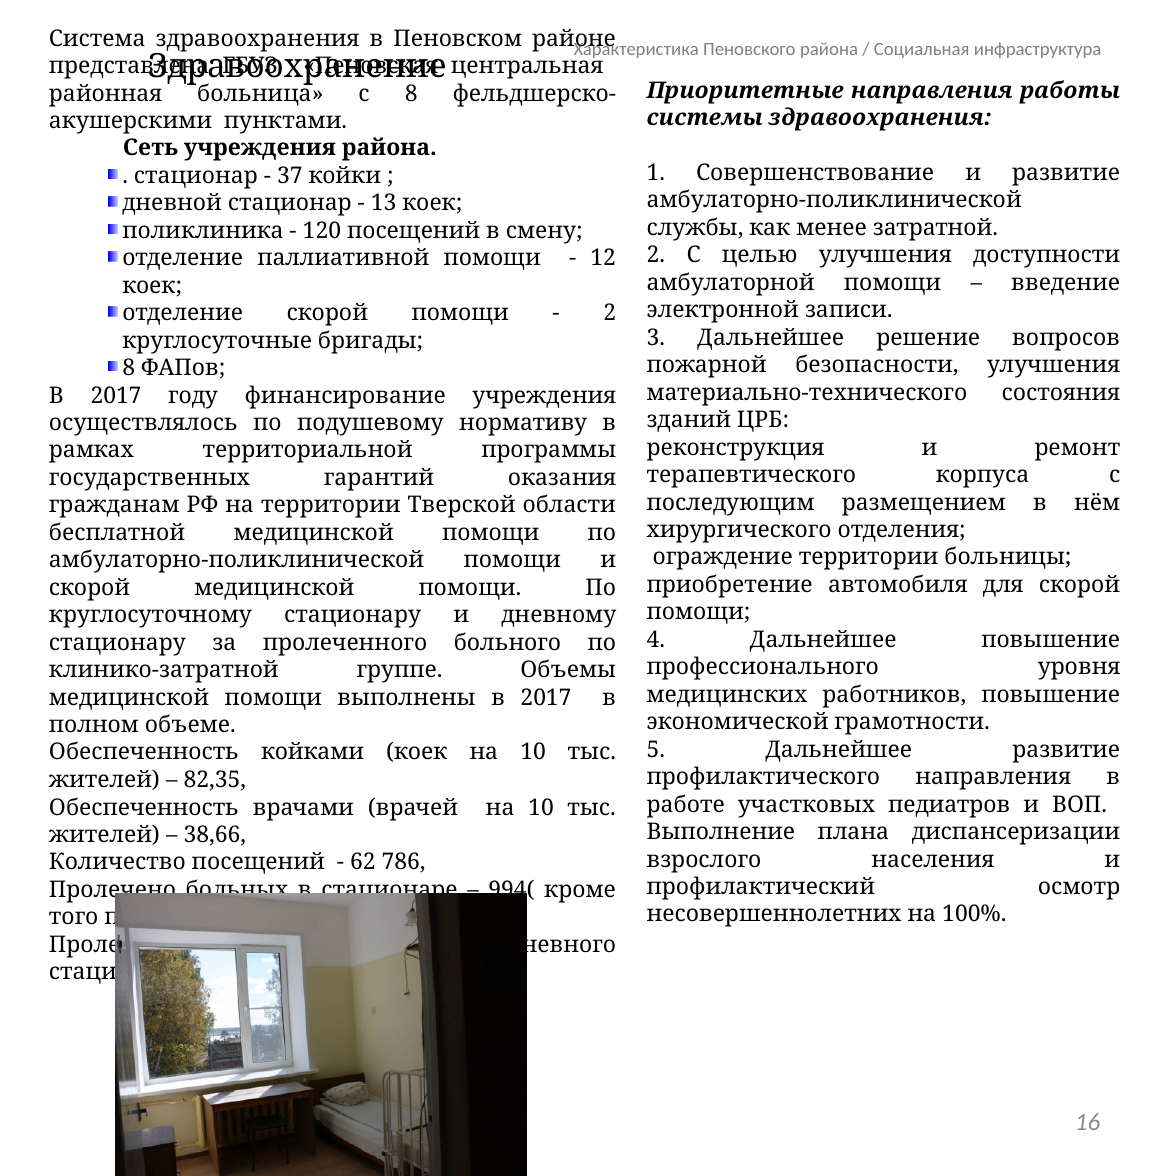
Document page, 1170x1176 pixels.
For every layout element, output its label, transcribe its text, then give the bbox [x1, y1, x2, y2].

picture [107, 195, 119, 208]
picture [107, 360, 119, 372]
picture [107, 168, 119, 180]
slide_number 16 [842, 1089, 1116, 1152]
text_box Приоритетные направления работы системы здравоохранения: 1. Совершенствование и развитие амбулаторно-поликлинической службы, как менее затратной. 2. С целью улучшения доступности амбулаторной помощи – введение электронной записи. 3. Дальнейшее решение вопросов пожарной безопасности, улучшения материально-технического состояния зданий ЦРБ: реконструкция и ремонт терапевтического корпуса с последующим размещением в нём хирургического отделения; ограждение территории больницы; приобретение автомобиля для скорой помощи; 4. Дальнейшее повышение профессионального уровня медицинских работников, повышение экономической грамотности. 5. Дальнейшее развитие профилактического направления в работе участковых педиатров и ВОП. Выполнение плана диспансеризации взрослого населения и профилактический осмотр несовершеннолетних на 100%. [631, 67, 1136, 989]
picture [107, 305, 119, 318]
picture [107, 250, 119, 263]
text_box Характеристика Пеновского района / Социальная инфраструктура [632, 29, 1117, 67]
picture [115, 893, 527, 1176]
text_box Система здравоохранения в Пеновском районе представлена ГБУЗ «Пеновская центральная районная больница» с 8 фельдшерско-акушерскими пунктами. Сеть учреждения района. . стационар - 37 койки ; дневной стационар - 13 коек; поликлиника - 120 посещений в смену; отделение паллиативной помощи - 12 коек; отделение скорой помощи - 2 круглосуточные бригады; 8 ФАПов; В 2017 году финансирование учреждения осуществлялось по подушевому нормативу в рамках территориальной программы государственных гарантий оказания гражданам РФ на территории Тверской области бесплатной медицинской помощи по амбулаторно-поликлинической помощи и скорой медицинской помощи. По круглосуточному стационару и дневному стационару за пролеченного больного по клинико-затратной группе. Объемы медицинской помощи выполнены в 2017 в полном объеме. Обеспеченность койками (коек на 10 тыс. жителей) – 82,35, Обеспеченность врачами (врачей на 10 тыс. жителей) – 38,66, Количество посещений - 62 786, Пролечено больных в стационаре – 994( кроме того паллиотивное отделение – 94), Пролечено больных в условиях дневного стационара – 628 [33, 15, 632, 1020]
picture [107, 223, 119, 235]
